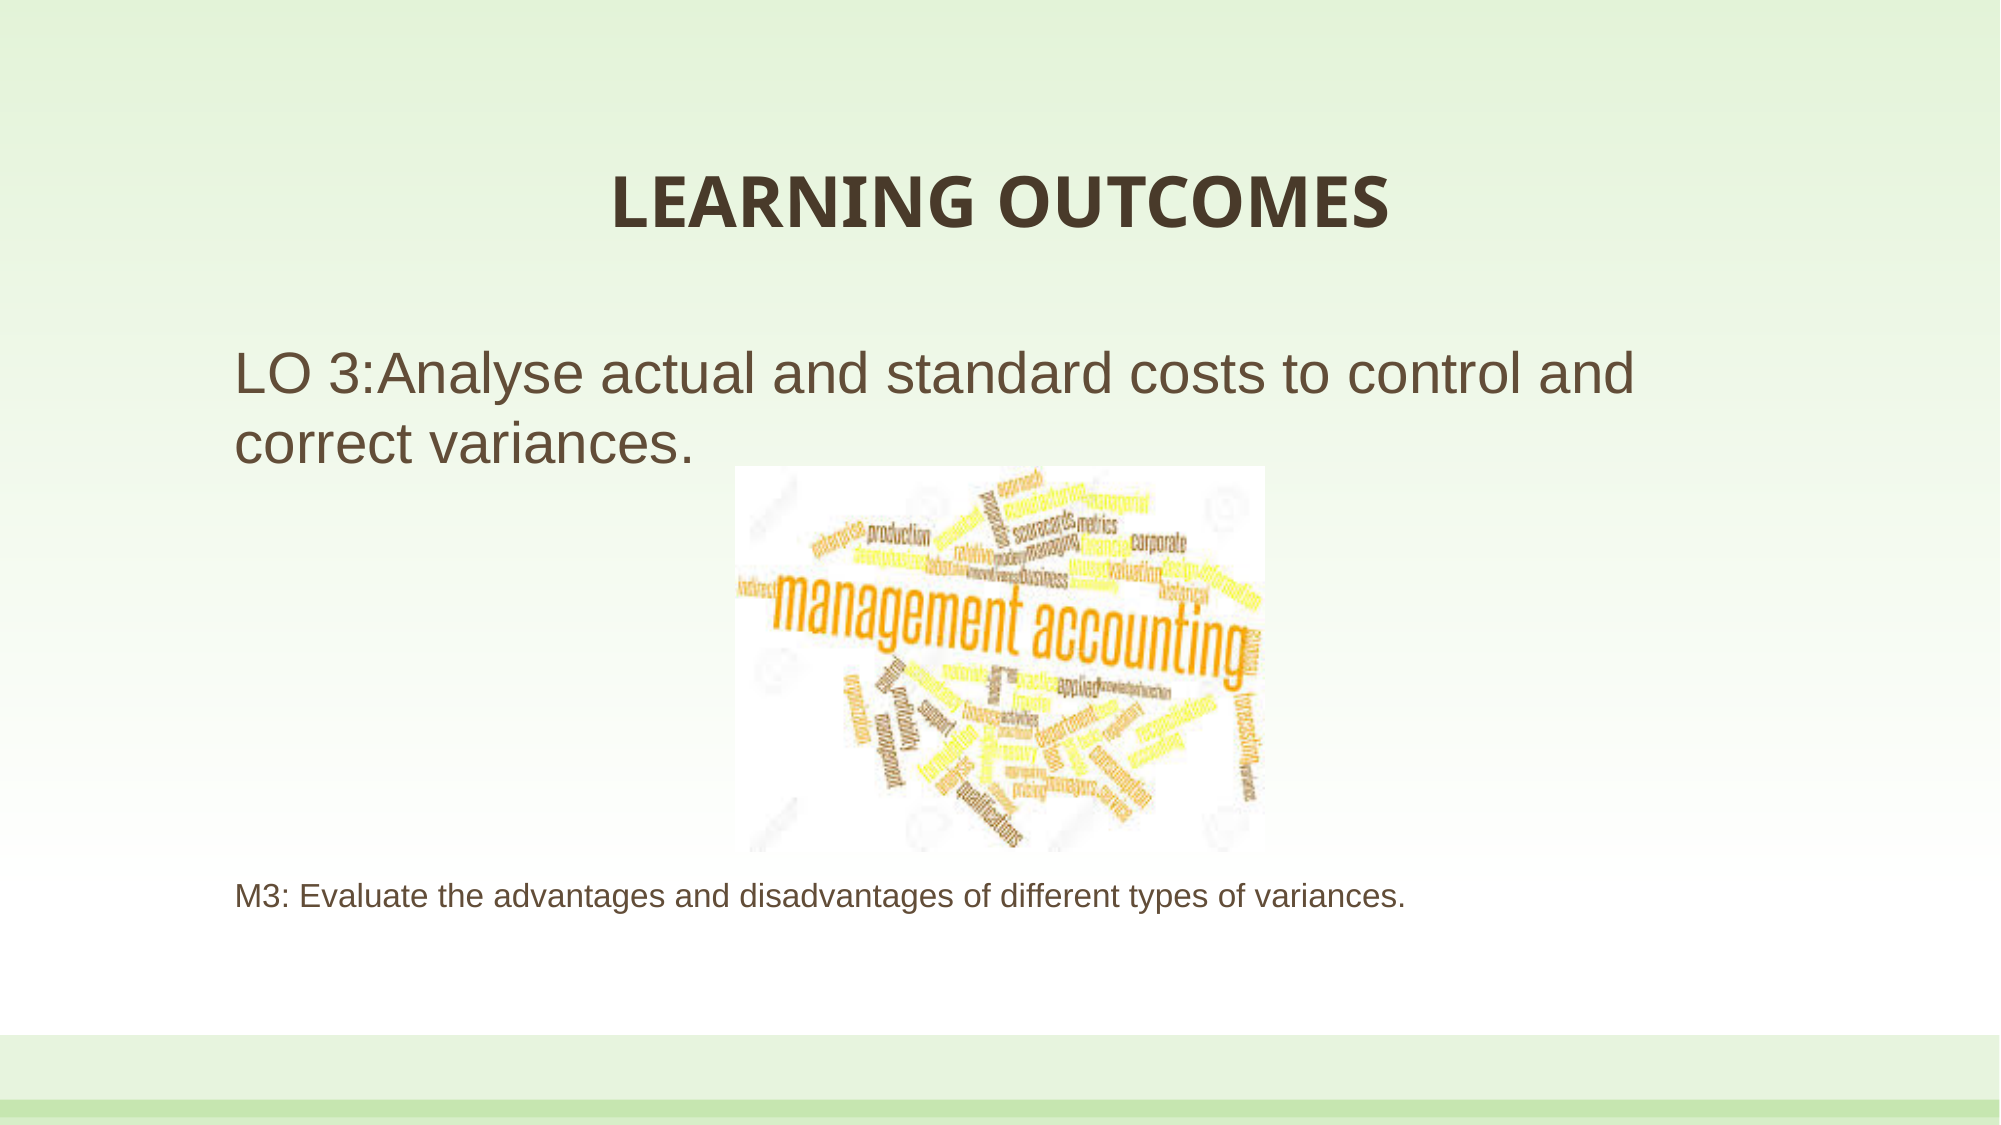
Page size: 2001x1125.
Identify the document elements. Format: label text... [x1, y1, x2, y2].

title LEARNING OUTCOMES [219, 71, 1780, 251]
text_box LO 3:Analyse actual and standard costs to control and correct variances. M3: Evaluate the advantages and disadvantages of different types of variances. [219, 327, 1833, 922]
picture [735, 466, 1265, 852]
